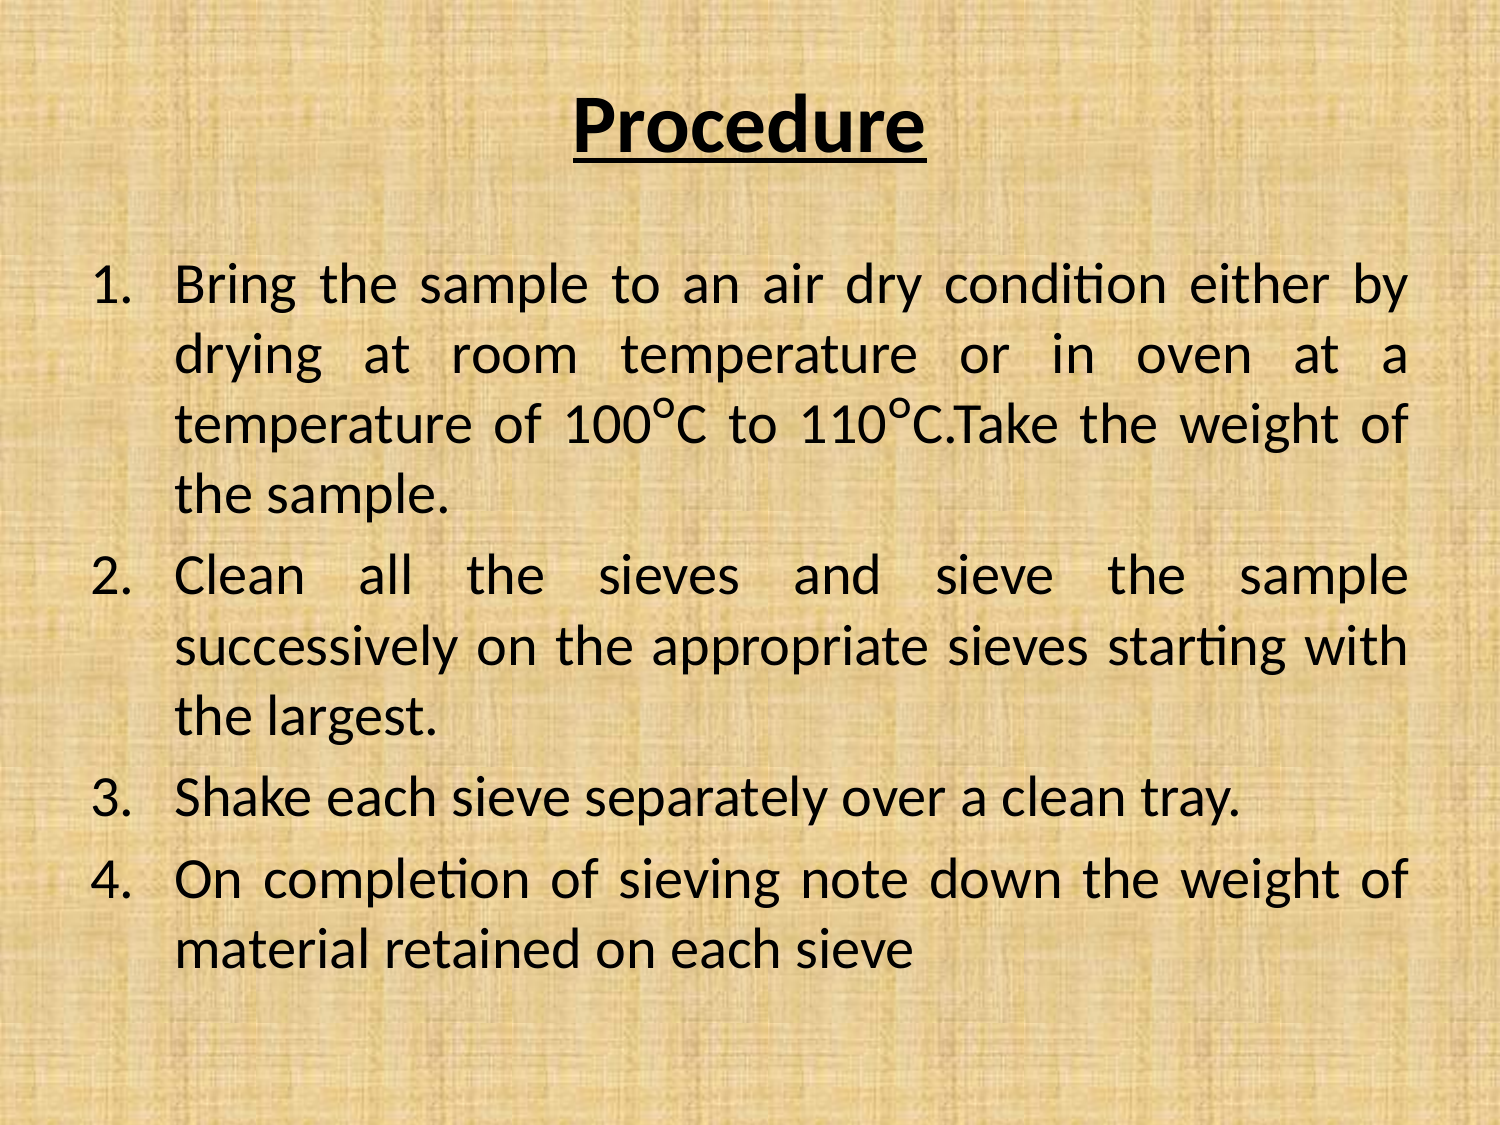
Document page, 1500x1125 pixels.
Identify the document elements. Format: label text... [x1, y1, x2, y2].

picture [0, 0, 1500, 1125]
list Bring the sample to an air dry condition either by drying at room temperature or in oven at a temperature of 100ᴼC to 110ᴼC.Take the weight of the sample. Clean all the sieves and sieve the sample successively on the appropriate sieves starting with the largest. Shake each sieve separately over a clean tray. On completion of sieving note down the weight of material retained on each sieve [75, 237, 1425, 980]
title Procedure [75, 37, 1425, 200]
